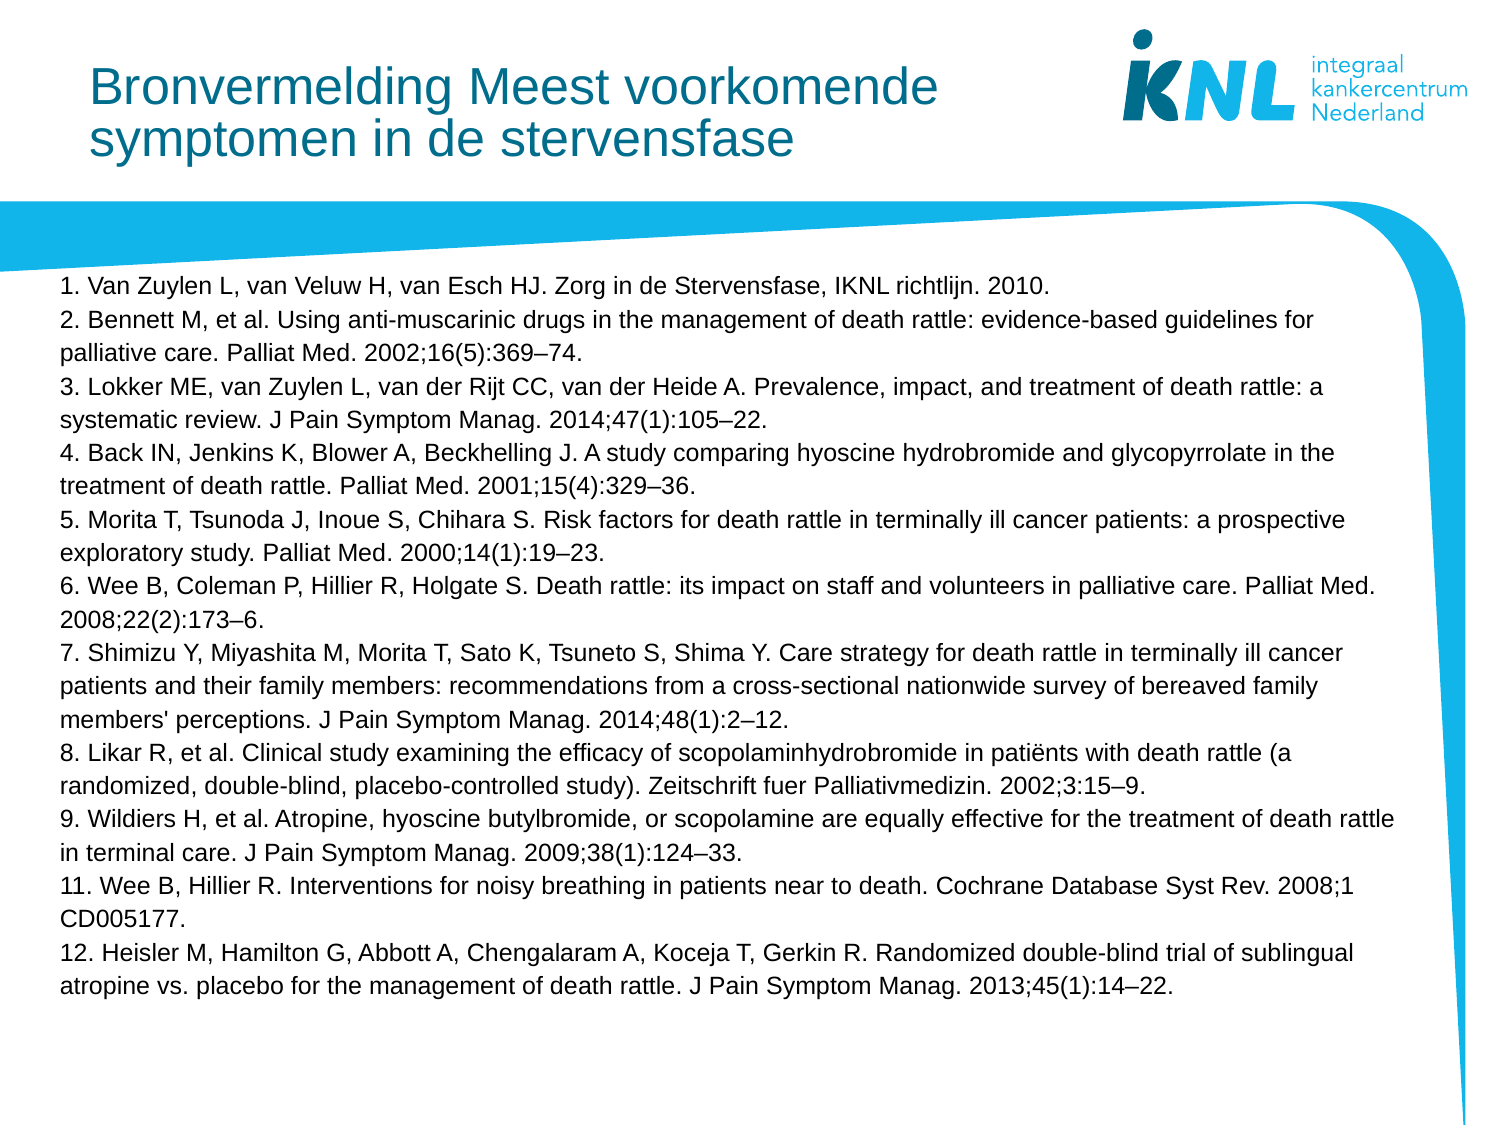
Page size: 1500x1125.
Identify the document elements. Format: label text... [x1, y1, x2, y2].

list 1. Van Zuylen L, van Veluw H, van Esch HJ. Zorg in de Stervensfase, IKNL richtlijn. 2010. 2. Bennett M, et al. Using anti-muscarinic drugs in the management of death rattle: evidence-based guidelines for palliative care. Palliat Med. 2002;16(5):369–74. 3. Lokker ME, van Zuylen L, van der Rijt CC, van der Heide A. Prevalence, impact, and treatment of death rattle: a systematic review. J Pain Symptom Manag. 2014;47(1):105–22. 4. Back IN, Jenkins K, Blower A, Beckhelling J. A study comparing hyoscine hydrobromide and glycopyrrolate in the treatment of death rattle. Palliat Med. 2001;15(4):329–36. 5. Morita T, Tsunoda J, Inoue S, Chihara S. Risk factors for death rattle in terminally ill cancer patients: a prospective exploratory study. Palliat Med. 2000;14(1):19–23. 6. Wee B, Coleman P, Hillier R, Holgate S. Death rattle: its impact on staff and volunteers in palliative care. Palliat Med. 2008;22(2):173–6. 7. Shimizu Y, Miyashita M, Morita T, Sato K, Tsuneto S, Shima Y. Care strategy for death rattle in terminally ill cancer patients and their family members: recommendations from a cross-sectional nationwide survey of bereaved family members' perceptions. J Pain Symptom Manag. 2014;48(1):2–12. 8. Likar R, et al. Clinical study examining the efficacy of scopolaminhydrobromide in patiënts with death rattle (a randomized, double-blind, placebo-controlled study). Zeitschrift fuer Palliativmedizin. 2002;3:15–9. 9. Wildiers H, et al. Atropine, hyoscine butylbromide, or scopolamine are equally effective for the treatment of death rattle in terminal care. J Pain Symptom Manag. 2009;38(1):124–33. 11. Wee B, Hillier R. Interventions for noisy breathing in patients near to death. Cochrane Database Syst Rev. 2008;1 CD005177. 12. Heisler M, Hamilton G, Abbott A, Chengalaram A, Koceja T, Gerkin R. Randomized double-blind trial of sublingual atropine vs. placebo for the management of death rattle. J Pain Symptom Manag. 2013;45(1):14–22. [47, 266, 1407, 999]
title Bronvermelding Meest voorkomende symptomen in de stervensfase [77, 42, 1075, 168]
